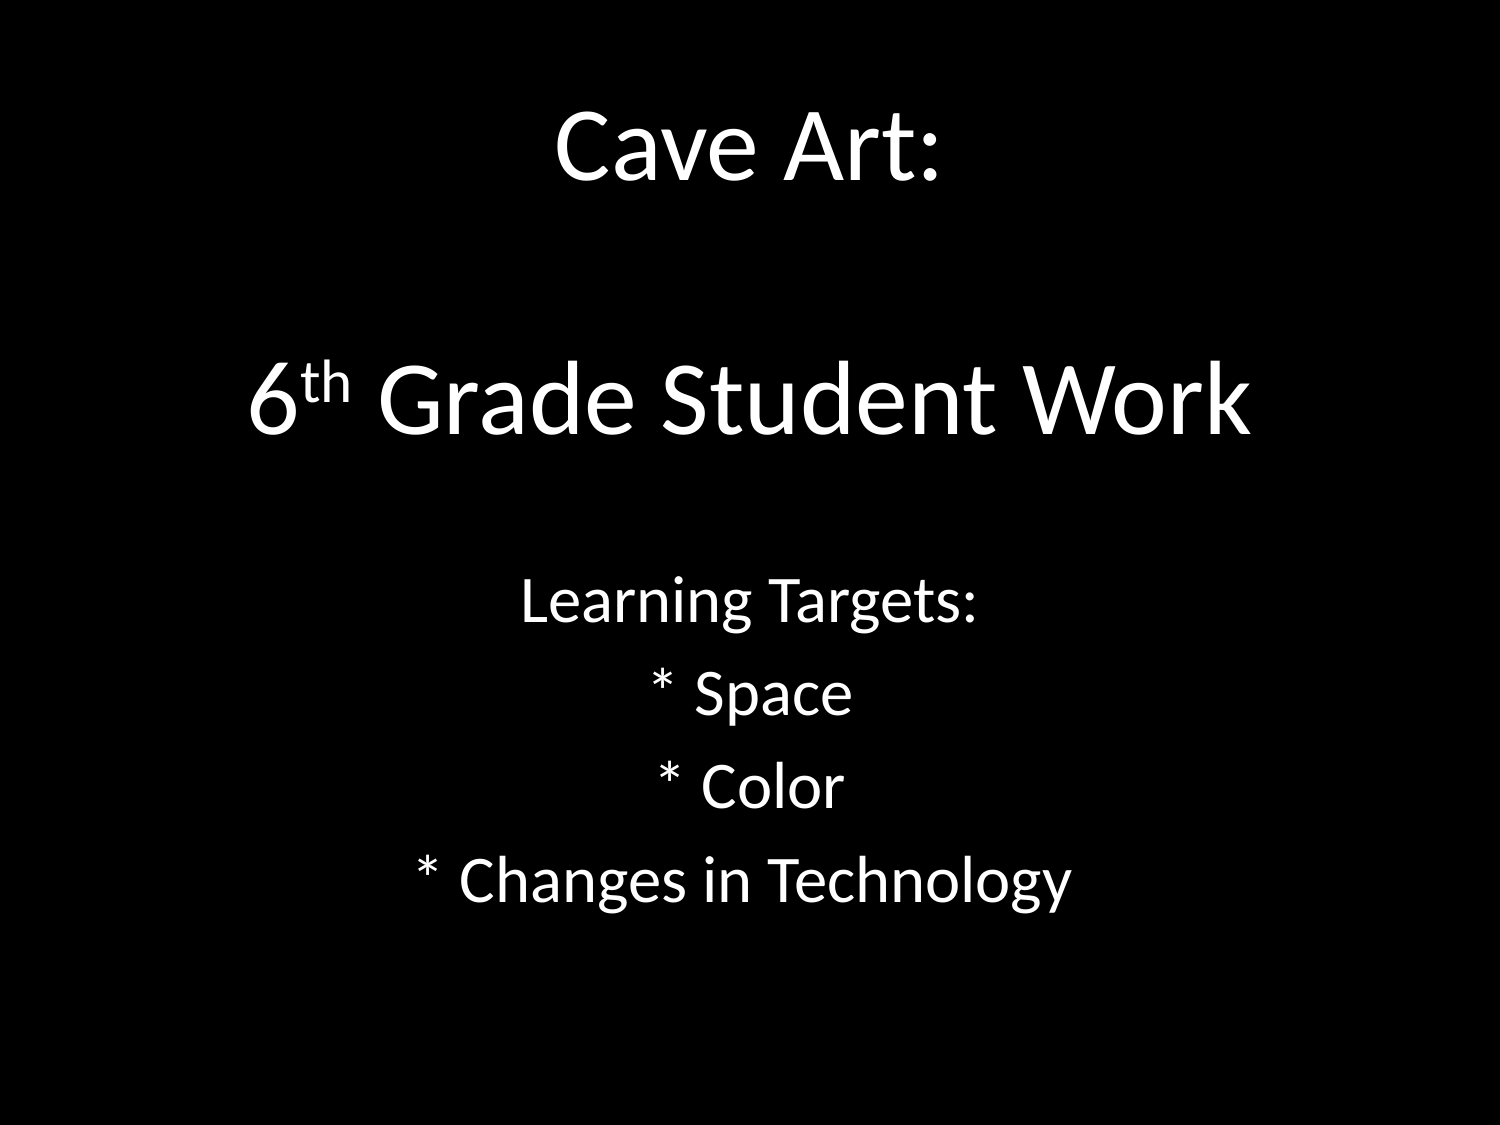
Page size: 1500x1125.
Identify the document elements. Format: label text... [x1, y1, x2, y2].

title Cave Art: 6th Grade Student Work [112, 66, 1388, 591]
subtitle Learning Targets: * Space * Color * Changes in Technology [225, 547, 1275, 1107]
